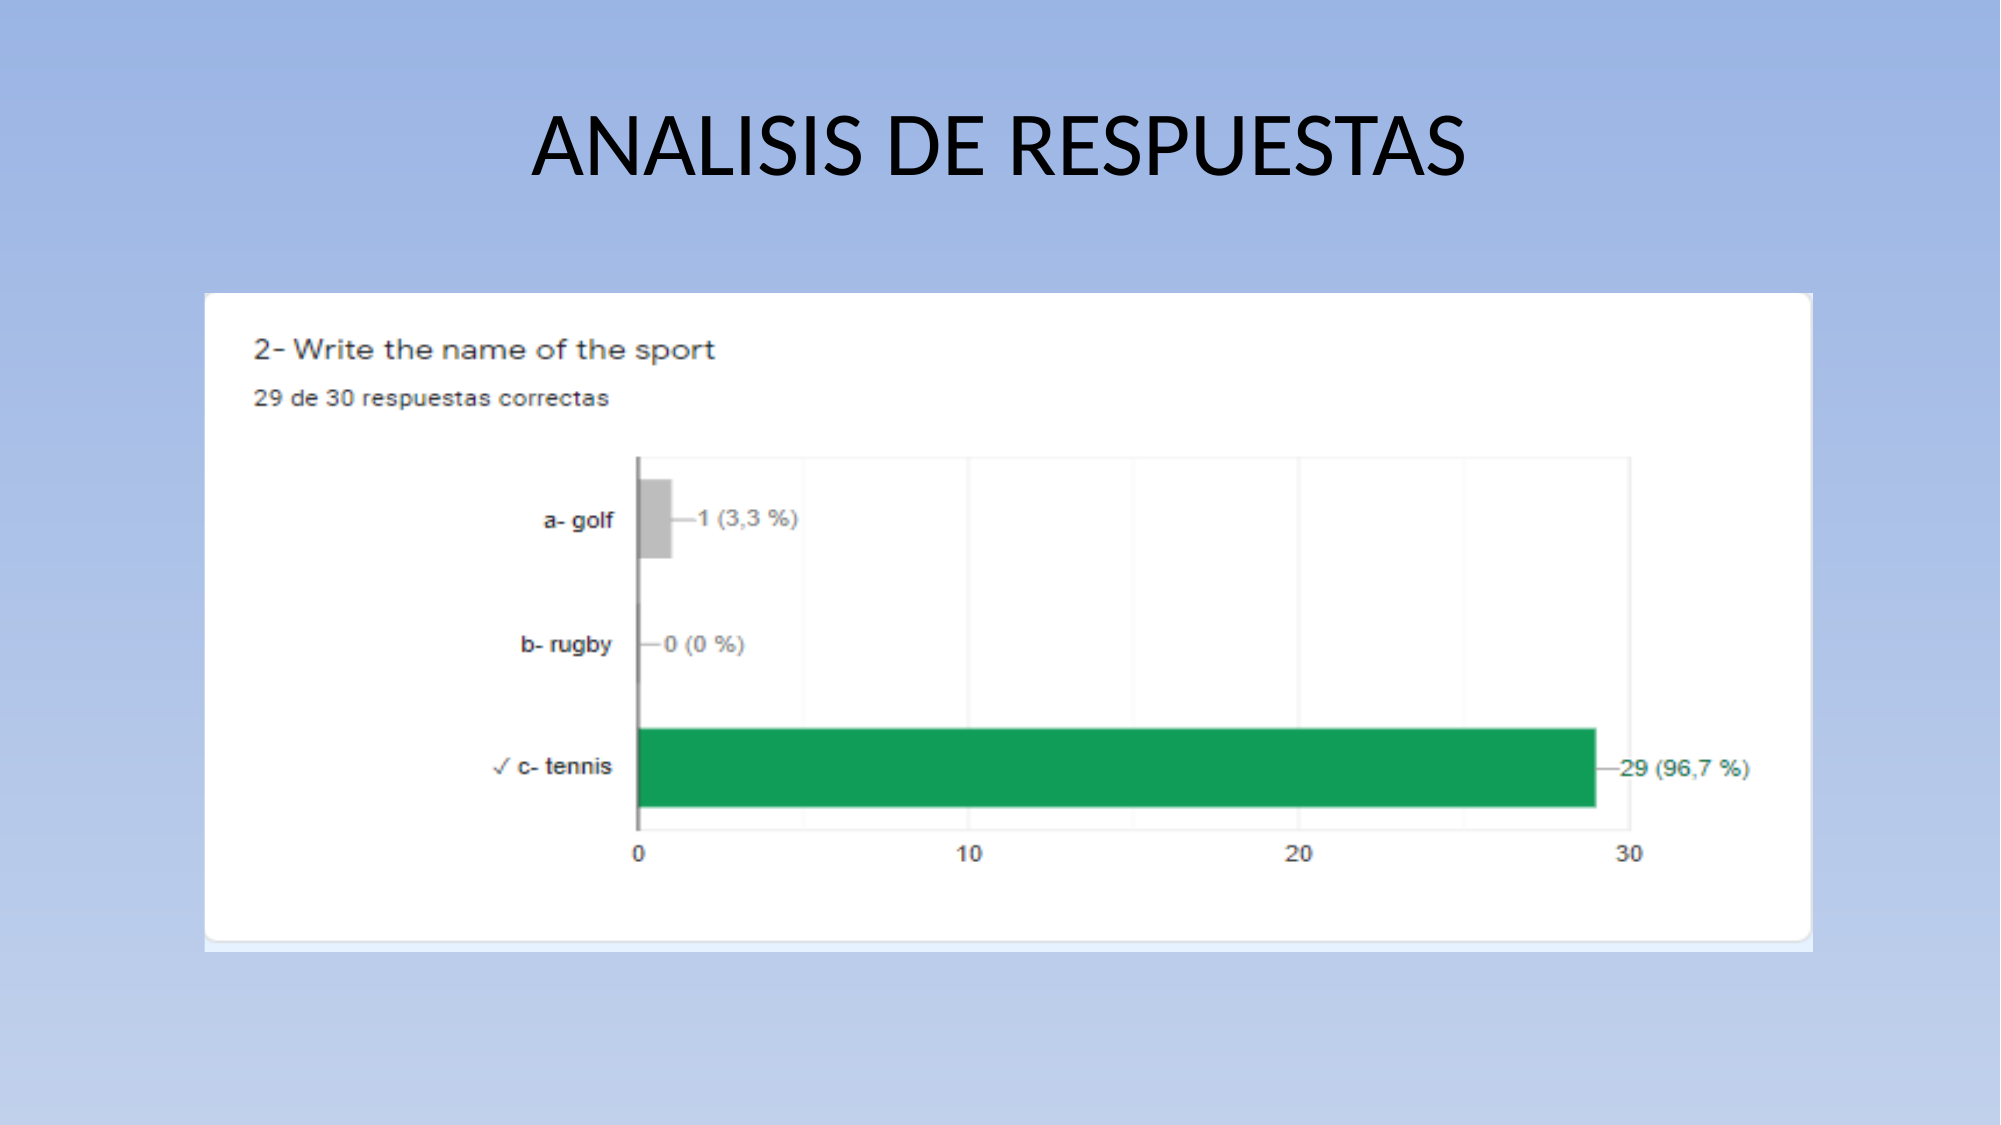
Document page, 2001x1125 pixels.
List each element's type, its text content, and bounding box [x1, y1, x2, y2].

title ANALISIS DE RESPUESTAS [99, 45, 1900, 233]
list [204, 293, 1814, 952]
